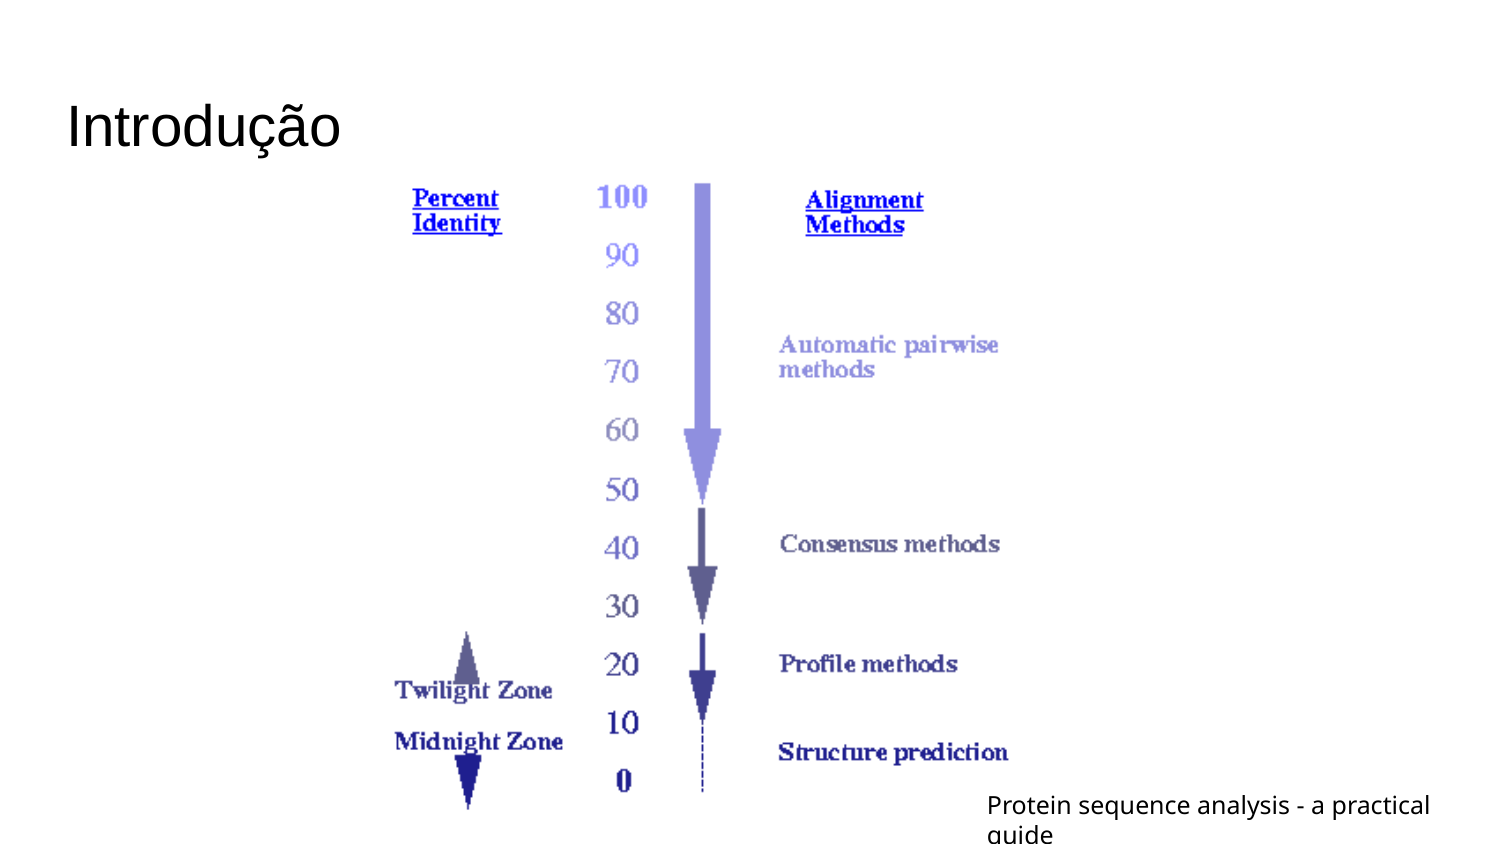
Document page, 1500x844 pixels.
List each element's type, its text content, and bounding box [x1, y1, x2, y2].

text_box Protein sequence analysis - a practical guide [1046, 774, 1500, 844]
picture [367, 166, 1044, 841]
title Introdução [51, 72, 1449, 167]
